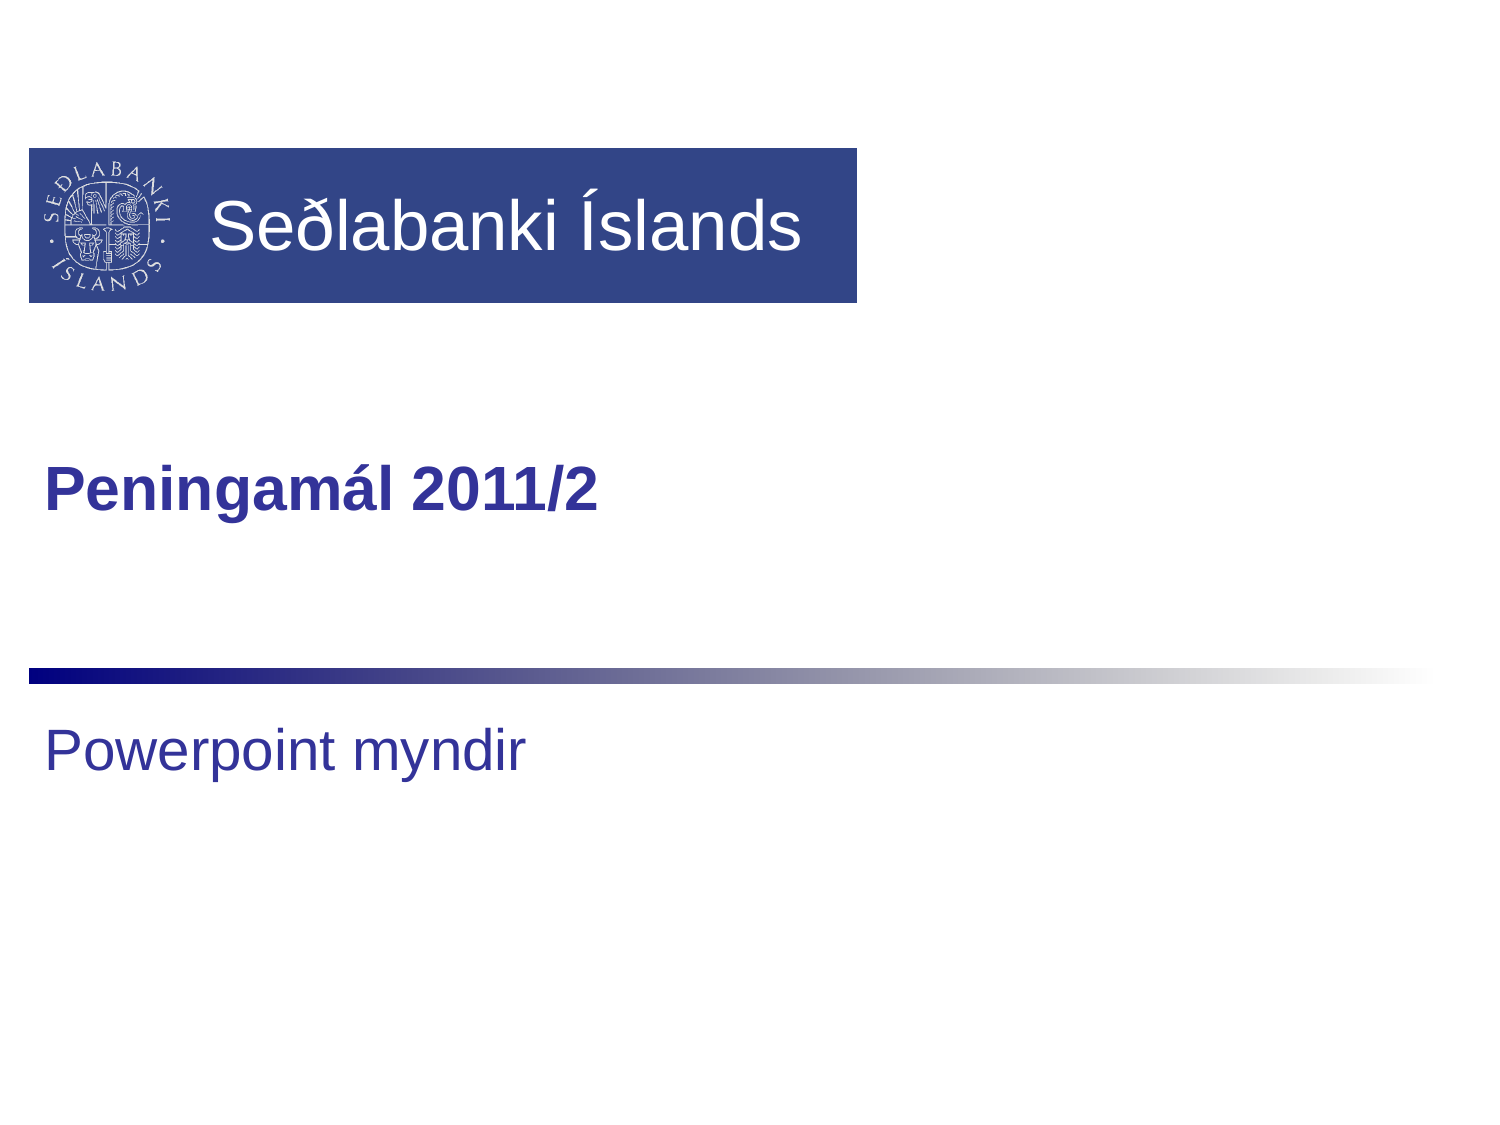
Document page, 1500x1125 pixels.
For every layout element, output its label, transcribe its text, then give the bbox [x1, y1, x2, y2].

picture [29, 148, 857, 303]
subtitle Powerpoint myndir [29, 703, 1080, 992]
title Peningamál 2011/2 [29, 337, 1081, 634]
